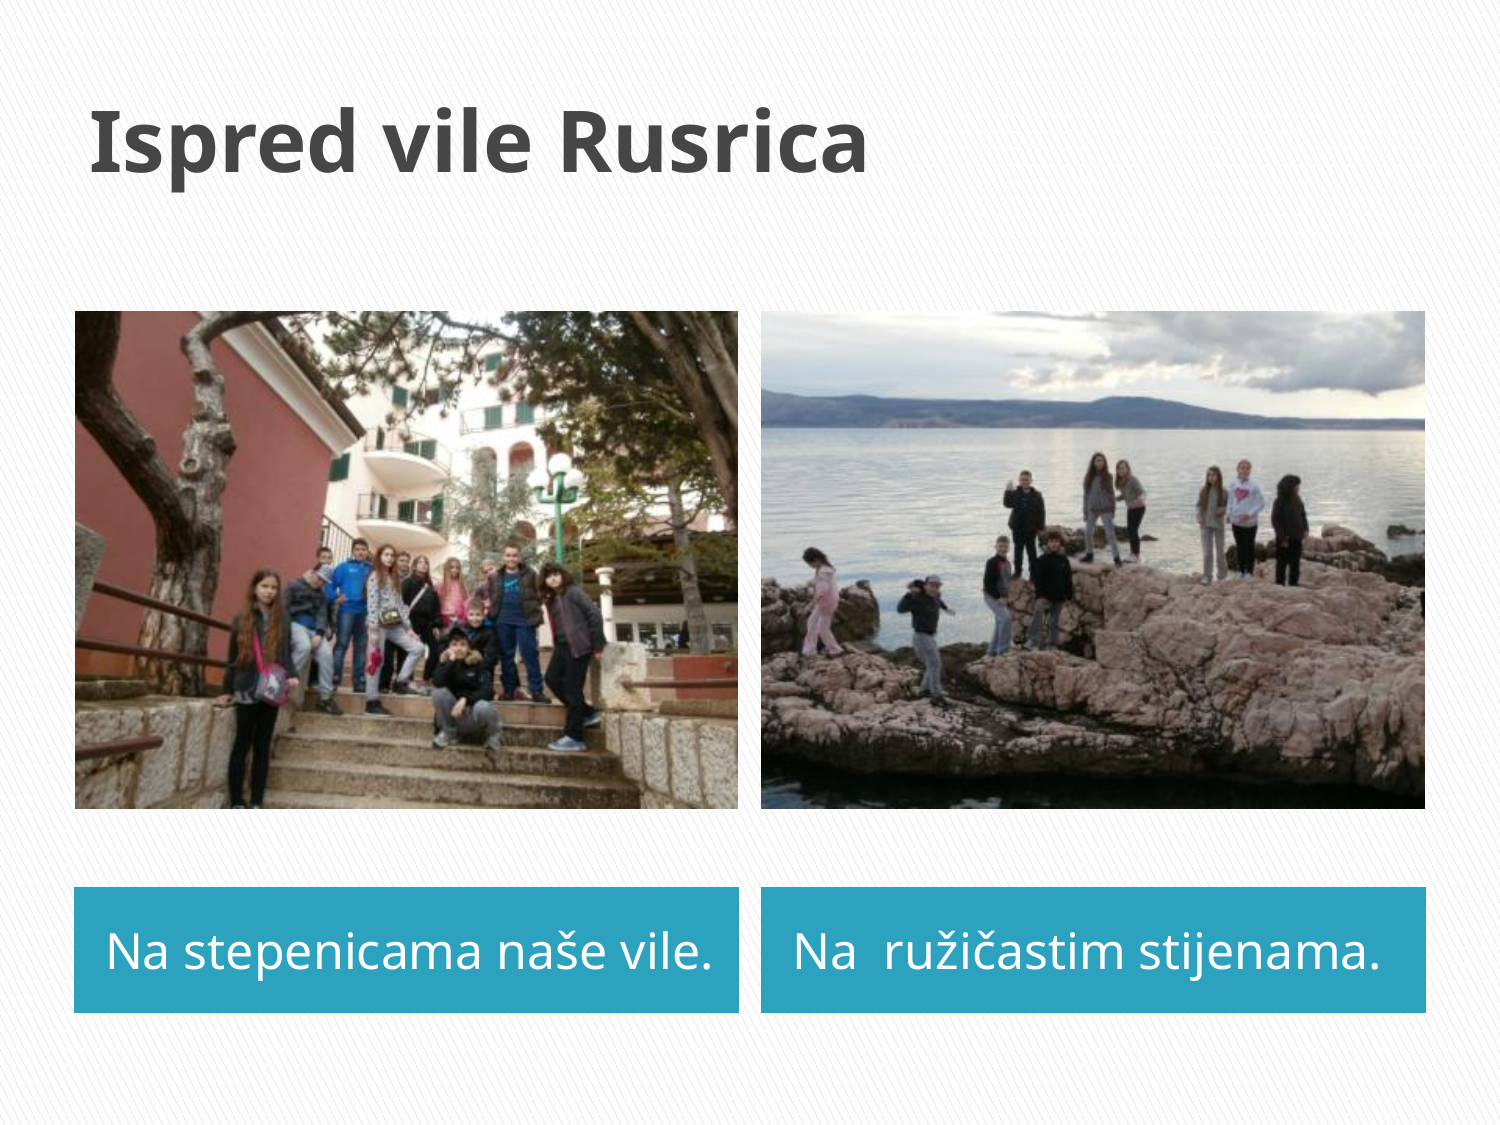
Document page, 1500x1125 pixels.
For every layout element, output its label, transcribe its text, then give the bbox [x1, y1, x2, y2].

list Na stepenicama naše vile. [74, 887, 739, 1013]
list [761, 311, 1426, 810]
list Na ružičastim stijenama. [761, 887, 1426, 1013]
title Ispred vile Rusrica [75, 44, 1425, 233]
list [74, 311, 738, 810]
